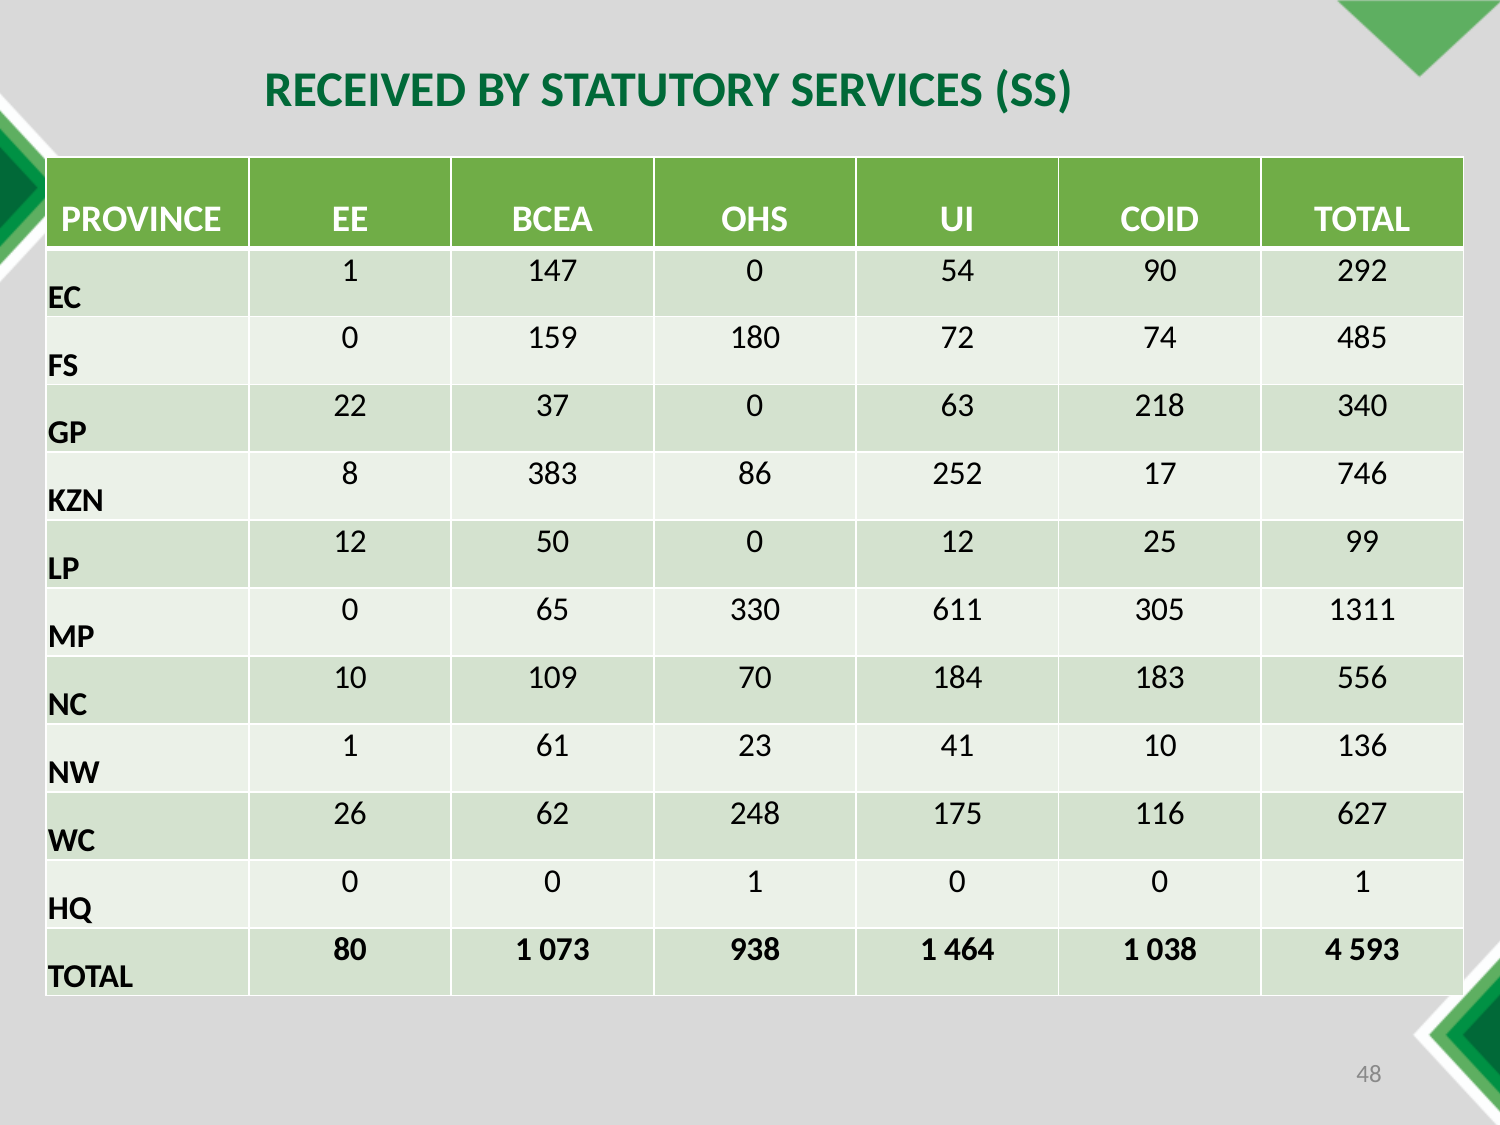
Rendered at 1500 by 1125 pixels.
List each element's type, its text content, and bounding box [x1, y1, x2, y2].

table_cell 80 [250, 929, 450, 995]
table_cell 1 038 [1059, 929, 1260, 995]
table_cell 252 [857, 453, 1058, 519]
table_cell 383 [452, 453, 653, 519]
table_header OHS [655, 158, 855, 246]
table_cell 184 [857, 657, 1058, 723]
table_cell 116 [1059, 793, 1260, 859]
table_cell 147 [452, 251, 653, 316]
table_cell 0 [250, 317, 450, 384]
table_cell WC [47, 793, 248, 859]
table_cell 22 [250, 385, 450, 451]
table_header EE [250, 158, 450, 246]
table_cell 74 [1059, 317, 1260, 384]
table_cell 109 [452, 657, 653, 723]
table_cell 0 [655, 521, 855, 587]
table_cell 1311 [1262, 589, 1463, 655]
table_cell 70 [655, 657, 855, 723]
table_cell 1 073 [452, 929, 653, 995]
table_cell 136 [1262, 725, 1463, 791]
table_header COID [1059, 158, 1260, 246]
table_cell EC [47, 251, 248, 316]
table_cell 330 [655, 589, 855, 655]
table_cell 61 [452, 725, 653, 791]
table_cell 90 [1059, 251, 1260, 316]
table_cell 292 [1262, 251, 1463, 316]
table_cell NW [47, 725, 248, 791]
table_cell TOTAL [47, 929, 248, 995]
table_cell 99 [1262, 521, 1463, 587]
table_cell 0 [1059, 861, 1260, 927]
table_header UI [857, 158, 1058, 246]
table_cell 86 [655, 453, 855, 519]
table_cell 180 [655, 317, 855, 384]
table_cell FS [47, 317, 248, 384]
table_cell 8 [250, 453, 450, 519]
table_cell 248 [655, 793, 855, 859]
table_cell 26 [250, 793, 450, 859]
table_cell LP [47, 521, 248, 587]
table_cell 175 [857, 793, 1058, 859]
table_cell 63 [857, 385, 1058, 451]
table_cell 17 [1059, 453, 1260, 519]
table_cell 0 [452, 861, 653, 927]
table_cell KZN [47, 453, 248, 519]
table_cell 72 [857, 317, 1058, 384]
table_cell 12 [857, 521, 1058, 587]
table_cell 0 [655, 385, 855, 451]
table_cell 159 [452, 317, 653, 384]
table_cell 50 [452, 521, 653, 587]
table_cell 1 [655, 861, 855, 927]
table_cell 627 [1262, 793, 1463, 859]
table_cell 1 [250, 725, 450, 791]
table_cell 0 [655, 251, 855, 316]
table_cell NC [47, 657, 248, 723]
table_cell 485 [1262, 317, 1463, 384]
table_cell 0 [250, 861, 450, 927]
table_cell 1 [250, 251, 450, 316]
table_cell 54 [857, 251, 1058, 316]
table_cell 0 [250, 589, 450, 655]
table_cell 218 [1059, 385, 1260, 451]
table_cell 938 [655, 929, 855, 995]
table_cell 12 [250, 521, 450, 587]
table_cell 340 [1262, 385, 1463, 451]
table_cell 611 [857, 589, 1058, 655]
table_cell 37 [452, 385, 653, 451]
slide_number 48 [1059, 1042, 1397, 1103]
table_header BCEA [452, 158, 653, 246]
table_cell 1 464 [857, 929, 1058, 995]
table_cell 65 [452, 589, 653, 655]
table_header TOTAL [1262, 158, 1463, 246]
table_cell 23 [655, 725, 855, 791]
table_cell 1 [1262, 861, 1463, 927]
table_cell 183 [1059, 657, 1260, 723]
table_cell 10 [1059, 725, 1260, 791]
table_cell 25 [1059, 521, 1260, 587]
table_cell 41 [857, 725, 1058, 791]
table_cell GP [47, 385, 248, 451]
text_box RECEIVED BY STATUTORY SERVICES (SS) [133, 48, 1205, 124]
table_cell MP [47, 589, 248, 655]
table_cell 62 [452, 793, 653, 859]
table_header PROVINCE [47, 158, 248, 246]
table_cell 0 [857, 861, 1058, 927]
table_cell 10 [250, 657, 450, 723]
table_cell 305 [1059, 589, 1260, 655]
table_cell 4 593 [1262, 929, 1463, 995]
table_cell 746 [1262, 453, 1463, 519]
table_cell 556 [1262, 657, 1463, 723]
table_cell HQ [47, 861, 248, 927]
